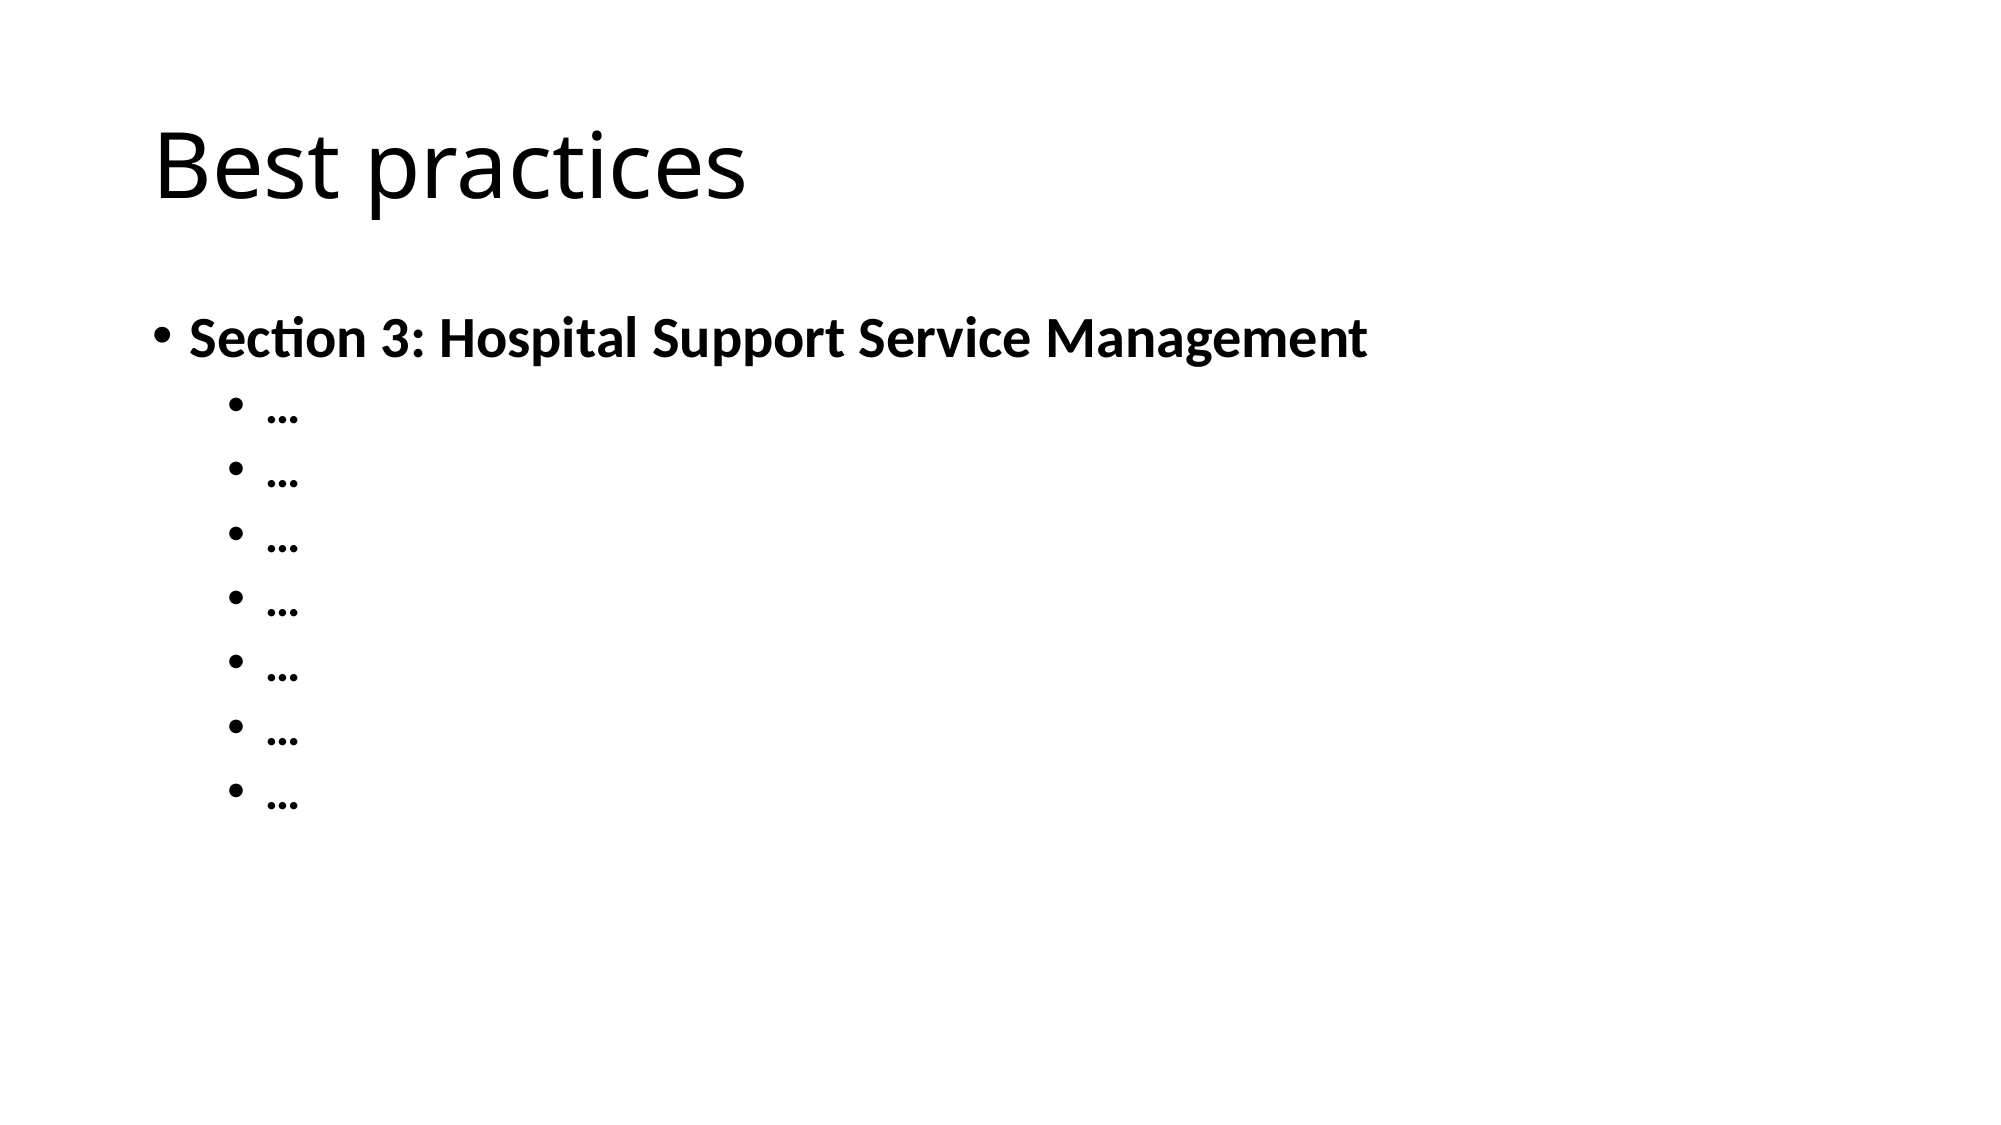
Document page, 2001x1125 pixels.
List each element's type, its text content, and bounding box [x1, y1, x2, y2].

title Best practices [137, 59, 1863, 278]
list Section 3: Hospital Support Service Management … … … … … … … [137, 299, 1863, 1014]
